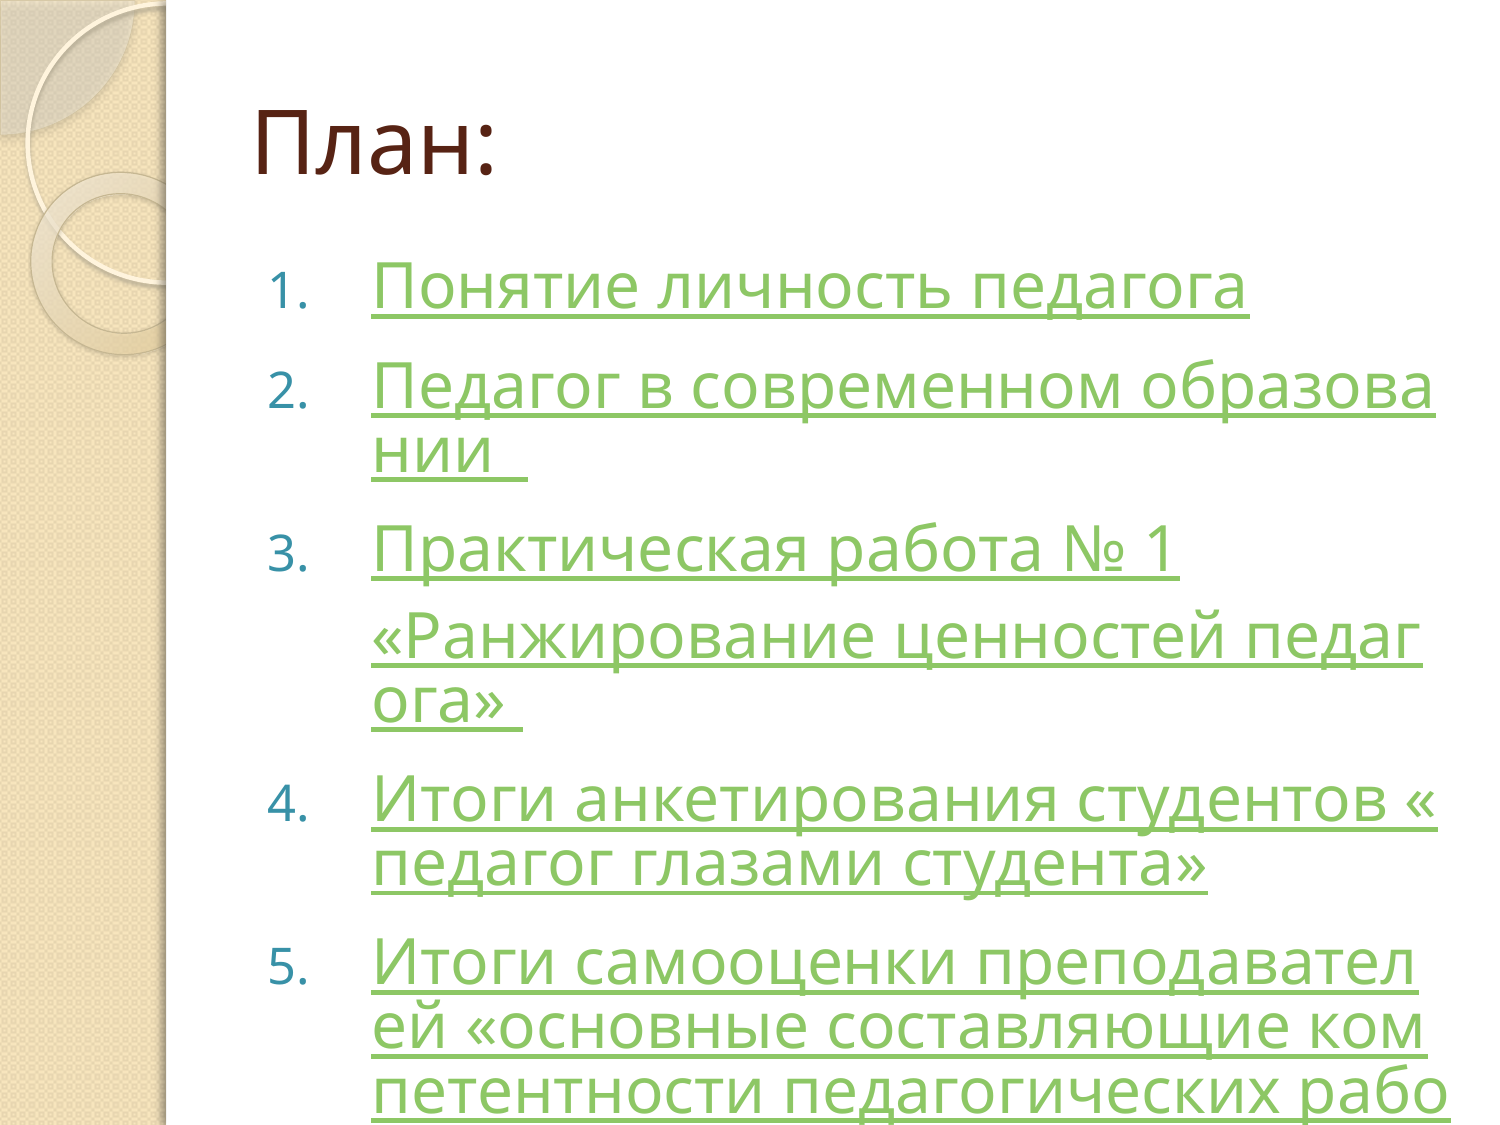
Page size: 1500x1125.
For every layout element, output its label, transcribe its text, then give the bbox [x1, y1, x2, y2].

list Понятие личность педагога Педагог в современном образовании Практическая работа № 1 «Ранжирование ценностей педагога» Итоги анкетирования студентов «педагог глазами студента» Итоги самооценки преподавателей «основные составляющие компетентности педагогических работников» Модель педагога в современном образовании Рекомендации [235, 237, 1466, 1025]
title План: [235, 45, 1466, 233]
